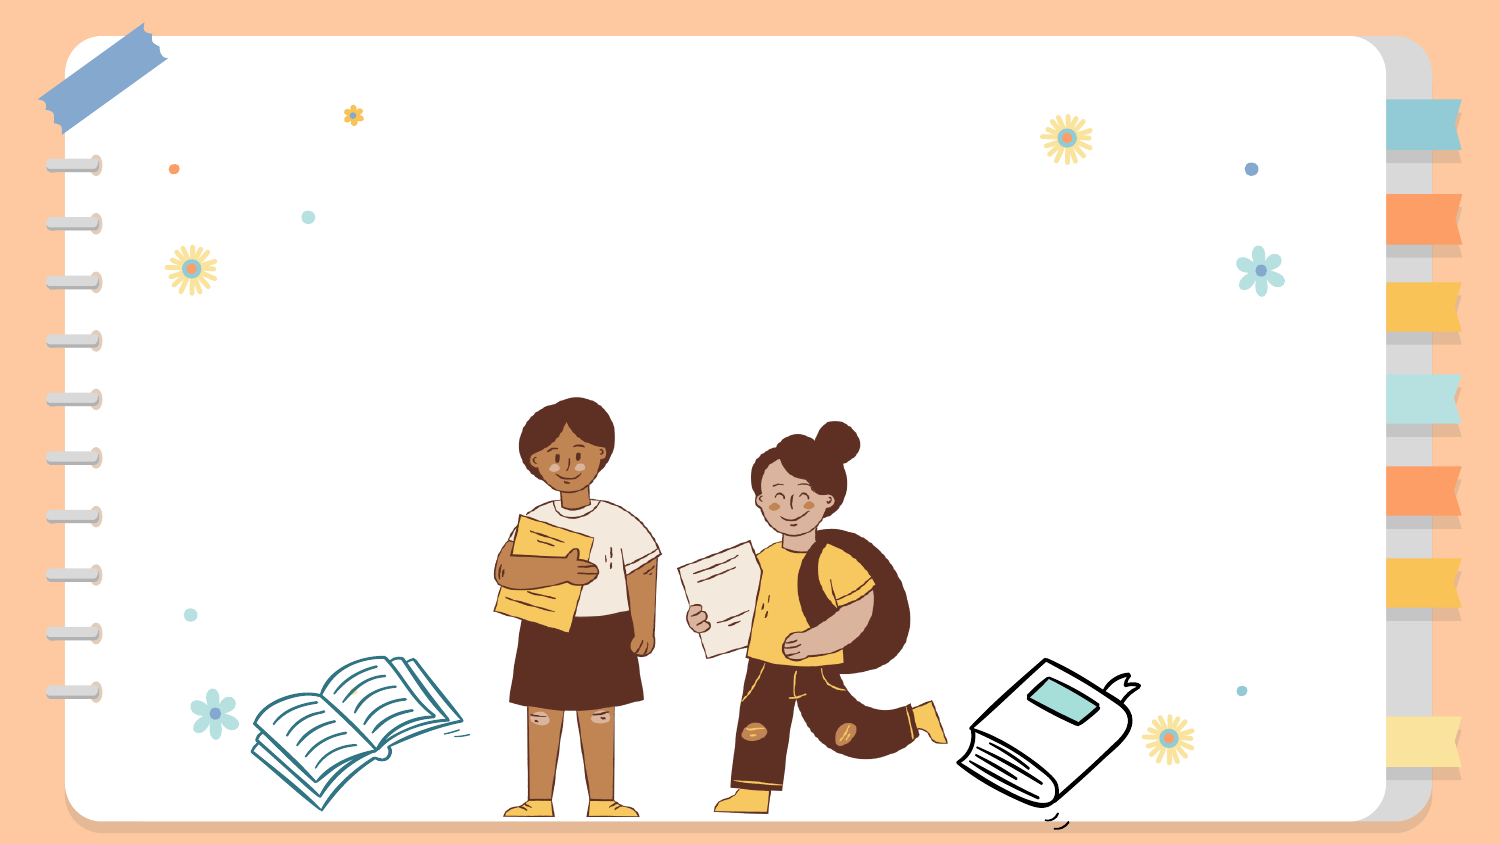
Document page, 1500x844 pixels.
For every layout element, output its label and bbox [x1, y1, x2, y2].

text_box [250, 655, 471, 812]
picture [492, 390, 948, 817]
text_box [959, 658, 1132, 828]
